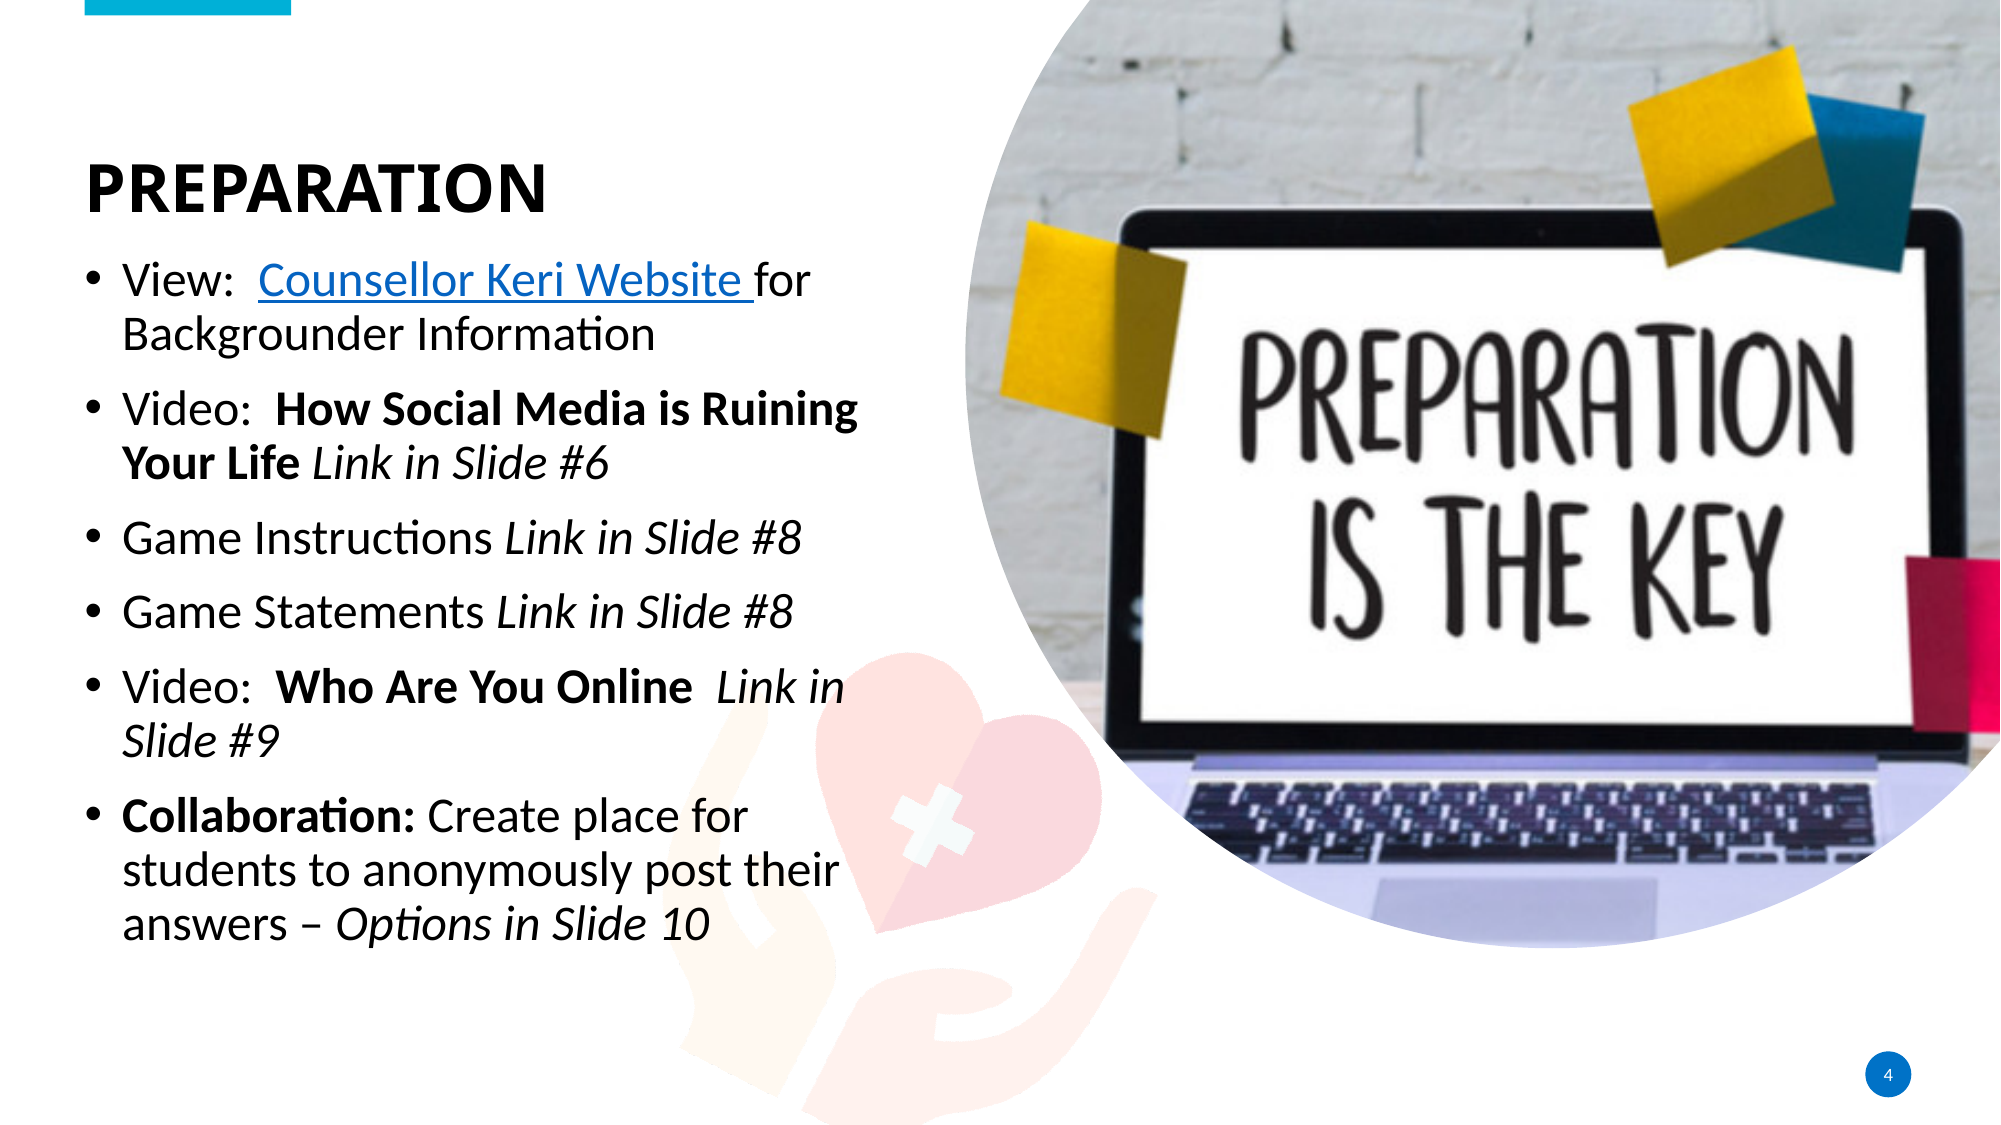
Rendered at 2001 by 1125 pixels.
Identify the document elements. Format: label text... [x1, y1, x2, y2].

picture [965, 0, 2000, 949]
list View: Counsellor Keri Website for Backgrounder Information Video: How Social Media is Ruining Your Life Link in Slide #6 Game Instructions Link in Slide #8 Game Statements Link in Slide #8 Video: Who Are You Online Link in Slide #9 Collaboration: Create place for students to anonymously post their answers – Options in Slide 10 [84, 253, 936, 695]
title Preparation [84, 81, 895, 300]
slide_number 4 [1864, 1059, 1913, 1090]
